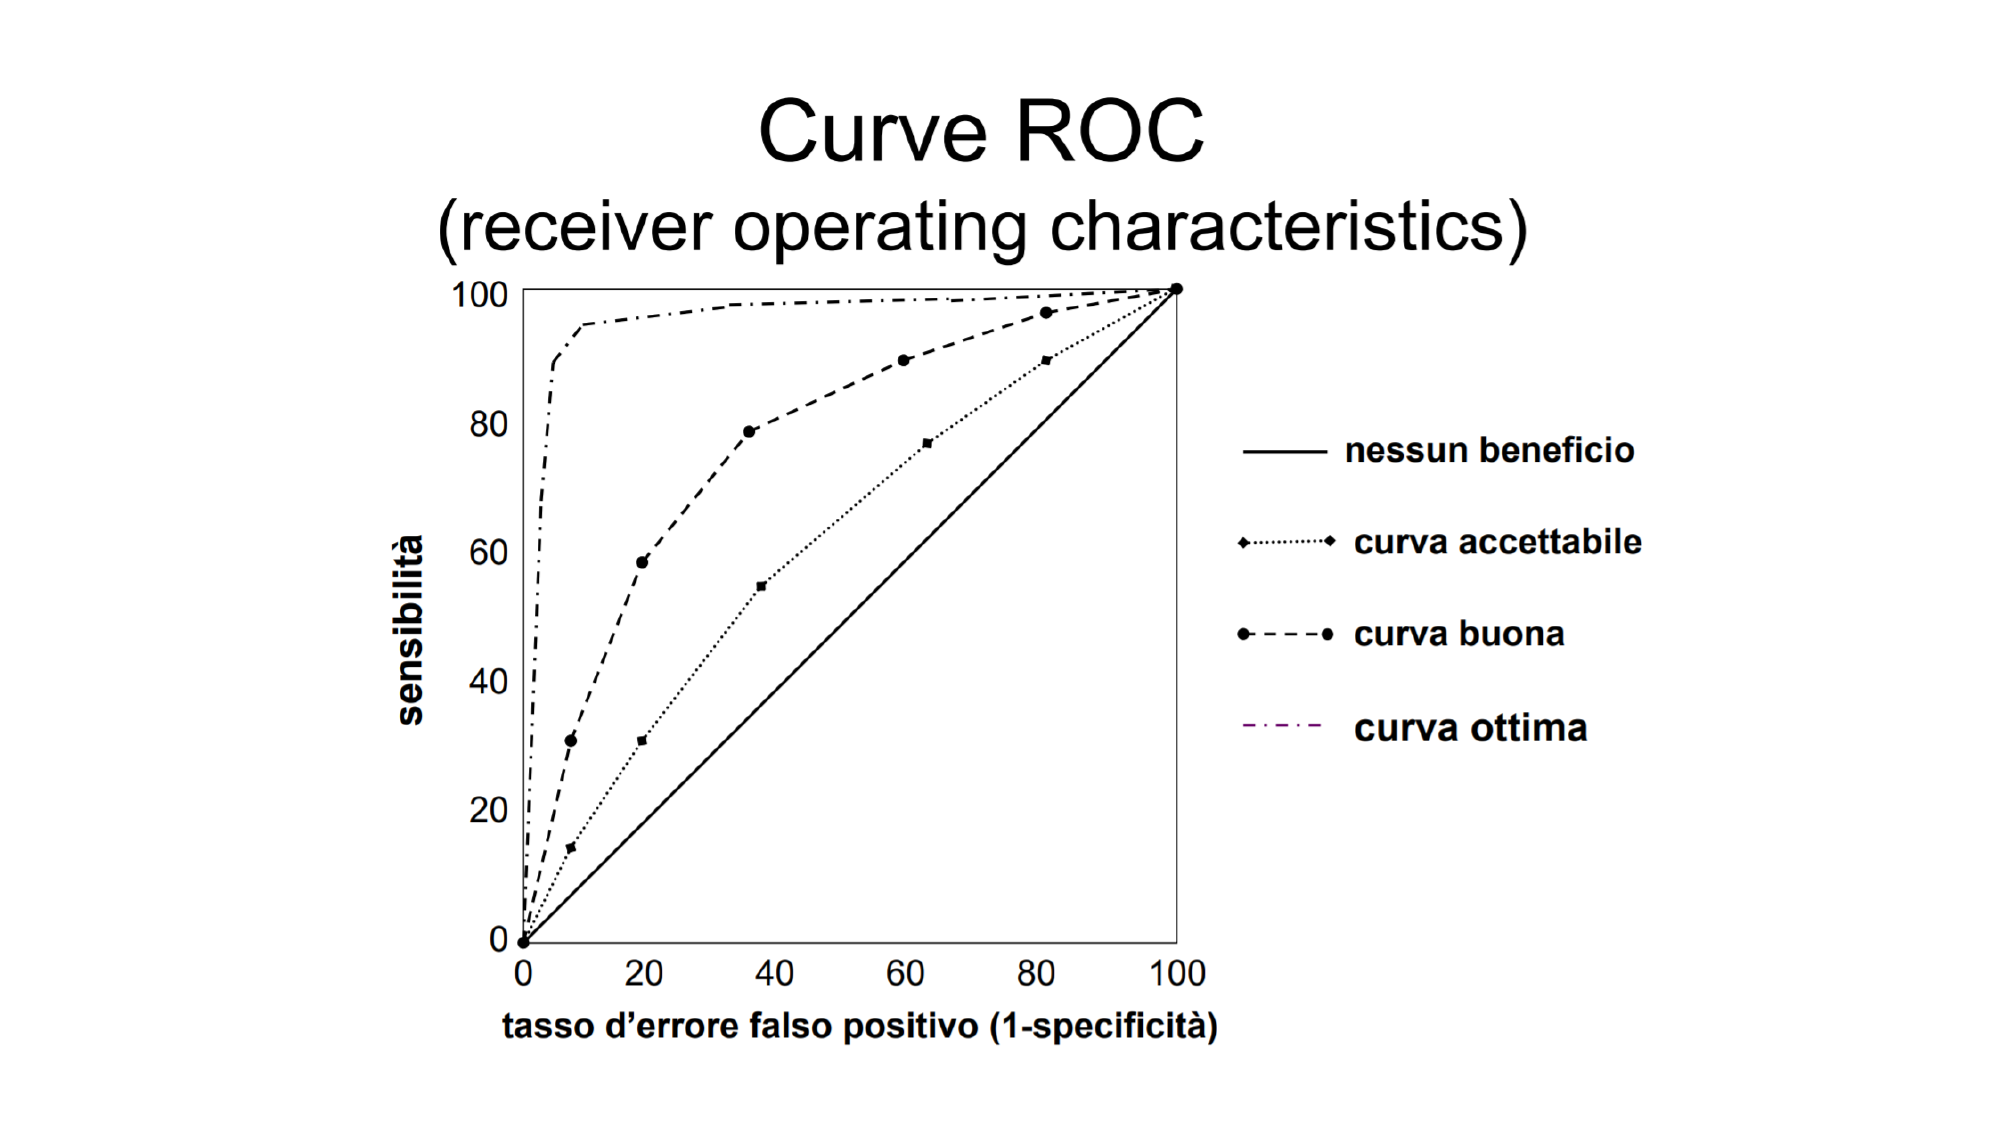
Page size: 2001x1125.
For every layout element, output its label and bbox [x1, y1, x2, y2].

picture [284, 53, 1716, 1072]
